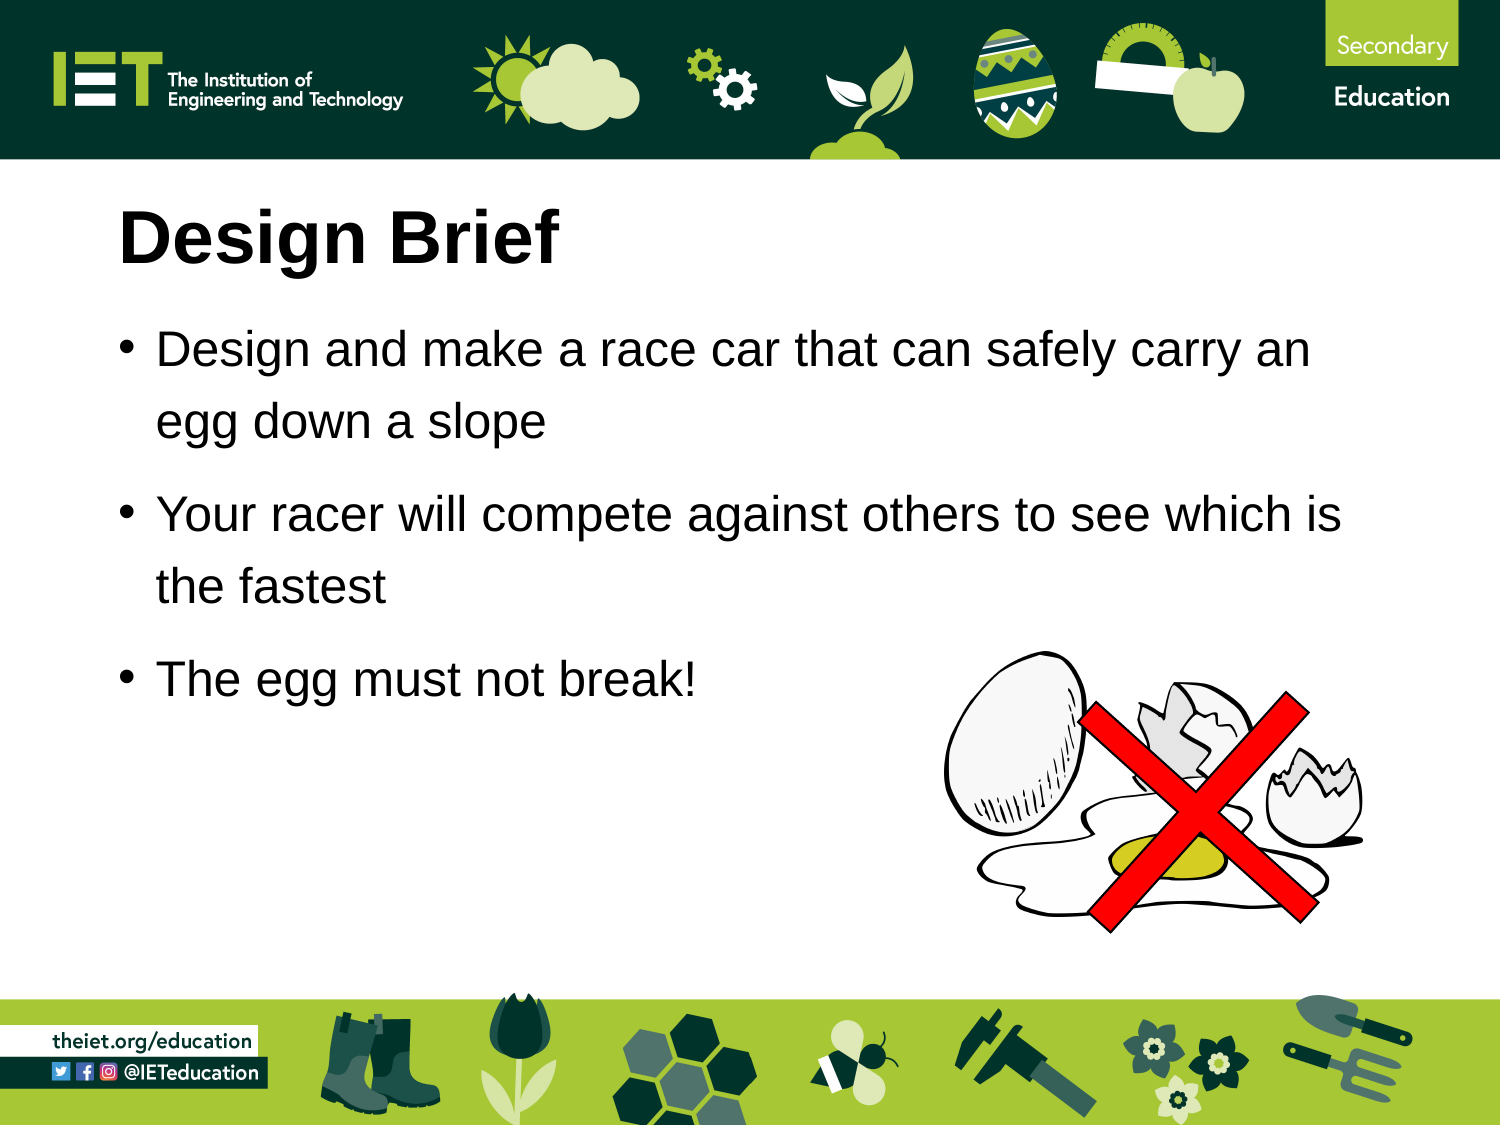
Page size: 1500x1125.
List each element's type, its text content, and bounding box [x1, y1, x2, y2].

picture [0, 0, 1500, 1125]
list Design and make a race car that can safely carry an egg down a slope Your racer will compete against others to see which is the fastest The egg must not break! [103, 297, 1397, 970]
title Design Brief [103, 161, 1397, 297]
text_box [944, 651, 1363, 961]
